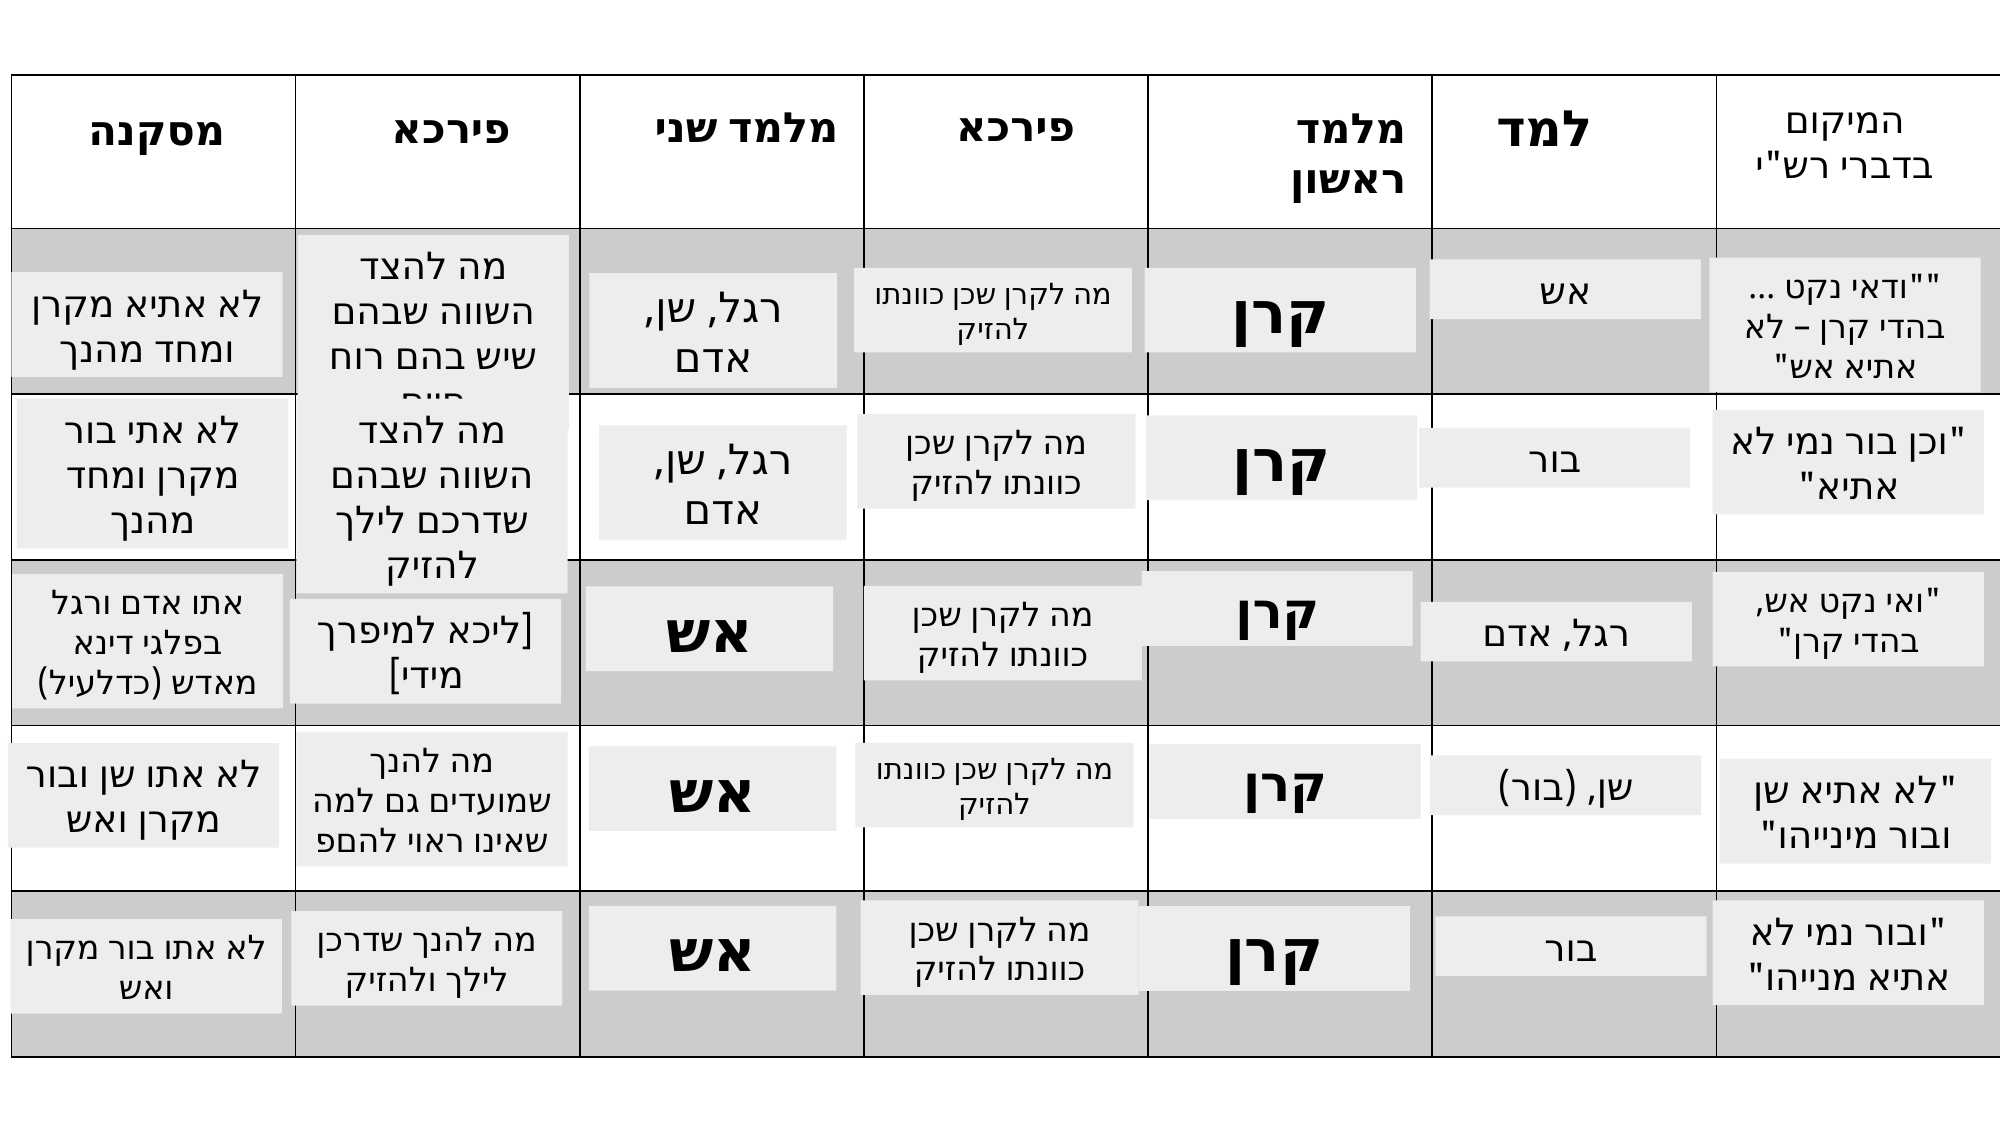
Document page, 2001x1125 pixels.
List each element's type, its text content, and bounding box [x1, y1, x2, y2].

table_cell [1717, 892, 2000, 1056]
text_box ""ודאי נקט ... בהדי קרן – לא אתיא אש" [1709, 257, 1981, 393]
text_box מה לקרן שכן כוונתו להזיק [860, 900, 1139, 995]
text_box מסקנה [31, 96, 241, 162]
table_cell [865, 395, 1147, 559]
text_box מלמד ראשון [1184, 94, 1421, 210]
text_box פירכא [893, 92, 1090, 158]
table_cell [1149, 561, 1431, 725]
text_box [ליכא למיפרך מידי] [289, 598, 562, 704]
text_box מה לקרן שכן כוונתו להזיק [855, 742, 1134, 828]
text_box מה להצד השווה שבהם שיש בהם רוח חיים [297, 234, 569, 430]
text_box קרן [1146, 415, 1418, 501]
text_box קרן [1149, 744, 1421, 819]
table_cell [12, 229, 295, 393]
table_cell [296, 229, 579, 393]
table_cell [865, 646, 1147, 725]
table_cell [865, 892, 1147, 906]
text_box אש [1429, 259, 1701, 320]
text_box קרן [1138, 906, 1410, 991]
text_box קרן [1144, 267, 1416, 353]
table_cell [12, 395, 295, 559]
text_box אש [588, 746, 837, 831]
table_cell [12, 561, 295, 725]
table_cell [296, 892, 579, 1056]
table_header [1717, 76, 2000, 228]
text_box "וכן בור נמי לא אתיא" [1712, 409, 1984, 515]
text_box מה להצד השווה שבהם שדרכם לילך להזיק [296, 398, 568, 594]
text_box "ובור נמי לא אתיא מנייהו" [1712, 900, 1984, 1006]
table_cell [1149, 892, 1431, 1056]
table_cell [1433, 561, 1716, 725]
table_cell [1433, 395, 1716, 559]
text_box פירכא [328, 93, 526, 159]
text_box לא אתי בור מקרן ומחד מהנך [16, 398, 289, 549]
table_cell [581, 229, 863, 393]
table_cell [581, 561, 863, 725]
text_box אש [588, 905, 837, 991]
text_box רגל, אדם [1420, 601, 1692, 662]
table_cell [1433, 229, 1716, 393]
text_box בור [1435, 916, 1707, 977]
text_box רגל, שן, אדם [599, 425, 847, 541]
table_header [865, 76, 1147, 228]
text_box בור [1419, 427, 1691, 488]
text_box מה לקרן שכן כוונתו להזיק [863, 585, 1142, 681]
table_cell [1433, 726, 1716, 890]
table_cell [581, 395, 863, 559]
table_cell [1149, 229, 1431, 393]
text_box למד [1468, 88, 1607, 164]
text_box לא אתיא מקרן ומחד מהנך [11, 272, 283, 377]
text_box אתו אדם ורגל בפלגי דינא מאדש (כדלעיל) [12, 573, 284, 709]
table_cell [1717, 395, 2000, 559]
table_cell [1717, 726, 2000, 890]
table_cell [581, 892, 863, 1056]
table_header [12, 76, 295, 228]
text_box לא אתו שן ובור מקרן ואש [7, 743, 279, 848]
table_cell [296, 561, 579, 725]
table_cell [1149, 726, 1431, 890]
table_cell [1717, 561, 2000, 725]
table_cell [865, 991, 1147, 1056]
table_cell [865, 229, 1147, 393]
text_box מה לקרן שכן כוונתו להזיק [857, 414, 1136, 509]
text_box מלמד שני [616, 93, 854, 159]
table_header [296, 76, 579, 228]
table_cell [1717, 229, 2000, 393]
text_box קרן [1141, 571, 1413, 646]
text_box רגל, שן, אדם [589, 273, 838, 388]
table_cell [581, 726, 863, 890]
table_cell [12, 726, 295, 890]
table_cell [568, 395, 579, 559]
table_cell [1149, 395, 1431, 559]
text_box אש [585, 586, 834, 672]
table_cell [865, 726, 1147, 890]
text_box המיקום בדברי רש"י [1740, 88, 1949, 194]
table_header [581, 76, 863, 228]
text_box מה להנך שדרכן לילך ולהזיק [291, 911, 563, 1006]
table_cell [12, 892, 295, 1056]
text_box "לא אתיא שן ובור מינייהו" [1719, 758, 1991, 864]
text_box שן, (בור) [1429, 755, 1702, 816]
table_header [1149, 76, 1431, 228]
text_box מה להנך שמועדים גם למה שאינו ראוי להםפ [296, 731, 568, 867]
text_box לא אתו בור מקרן ואש [10, 919, 282, 1014]
table_header [1433, 76, 1716, 228]
table_cell [1433, 892, 1716, 1056]
text_box מה לקרן שכן כוונתו להזיק [853, 267, 1132, 353]
text_box "ואי נקט אש, בהדי קרן" [1712, 571, 1984, 667]
table_cell [865, 561, 1147, 585]
table_cell [296, 726, 579, 890]
